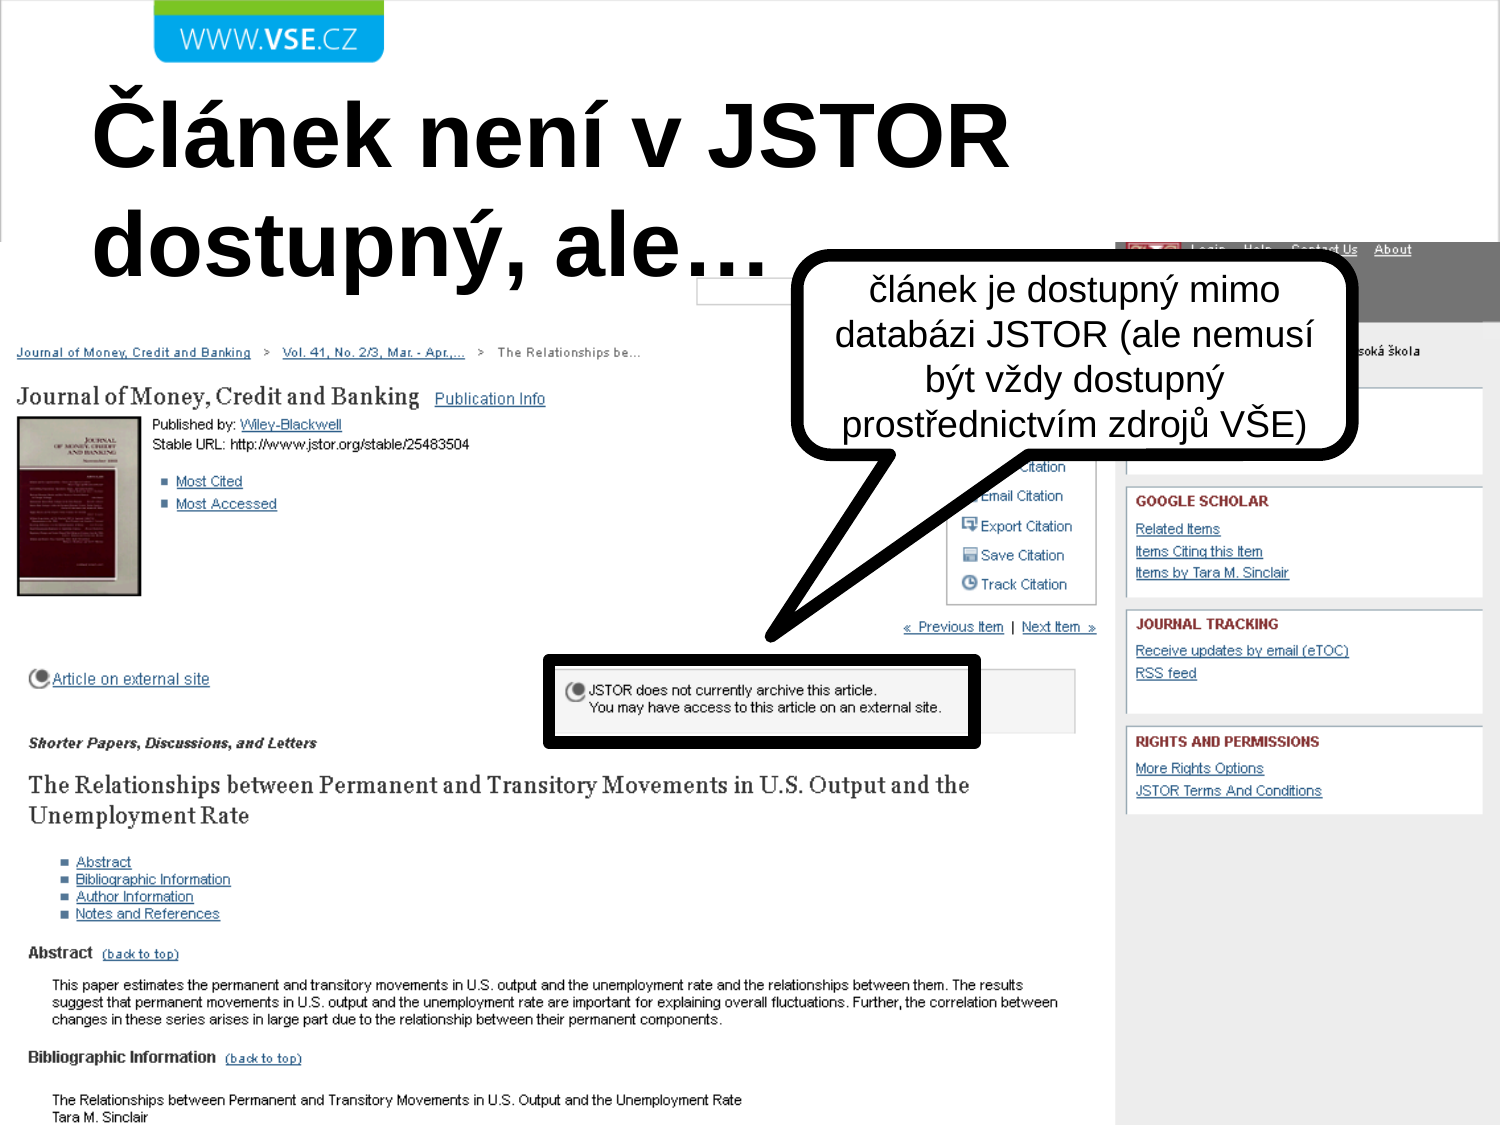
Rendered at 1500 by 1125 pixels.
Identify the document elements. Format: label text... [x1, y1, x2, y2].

picture [0, 0, 1500, 1125]
title Článek není v JSTOR dostupný, ale… [76, 67, 1412, 240]
